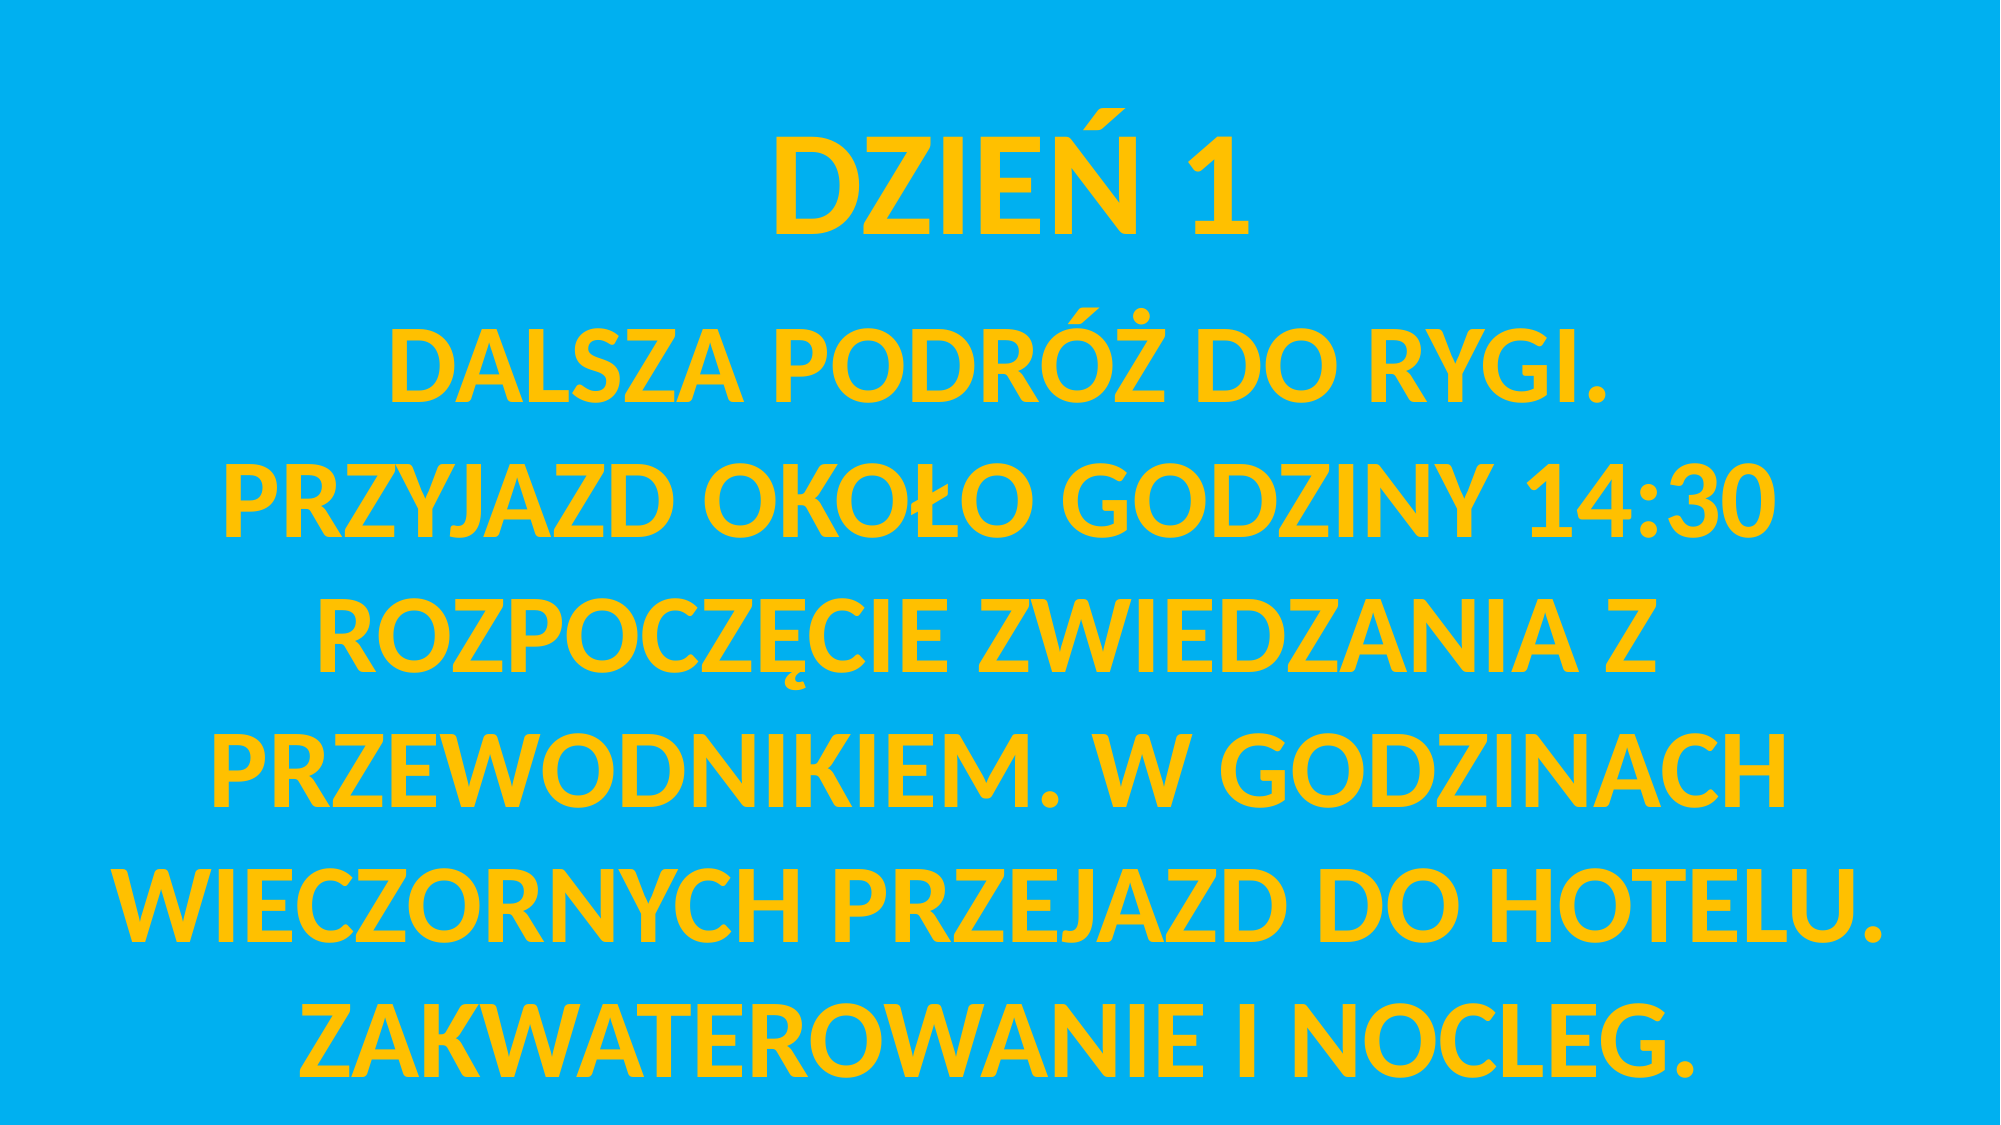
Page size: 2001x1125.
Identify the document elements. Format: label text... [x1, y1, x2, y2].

text_box DALSZA PODRÓŻ DO RYGI. PRZYJAZD OKOŁO GODZINY 14:30 ROZPOCZĘCIE ZWIEDZANIA Z PRZEWODNIKIEM. W GODZINACH WIECZORNYCH PRZEJAZD DO HOTELU. ZAKWATEROWANIE I NOCLEG. [94, 282, 1906, 1108]
text_box DZIEŃ 1 [753, 77, 1305, 273]
